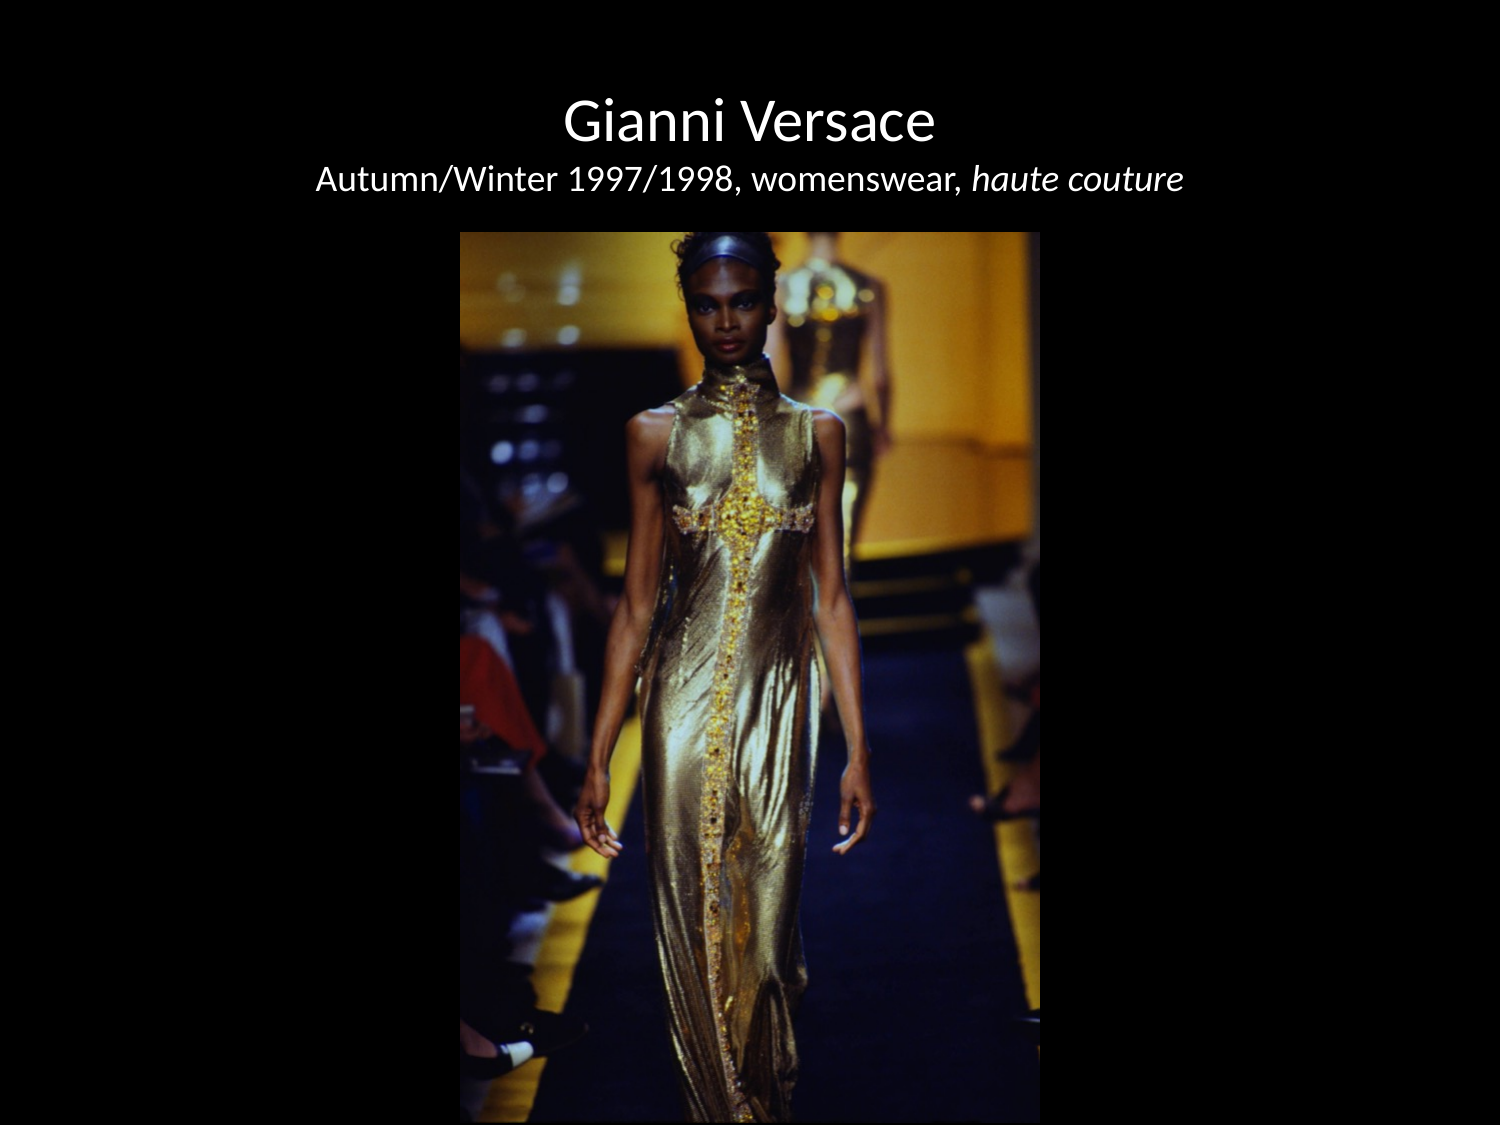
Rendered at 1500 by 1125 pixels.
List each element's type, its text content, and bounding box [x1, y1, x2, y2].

title Gianni Versace Autumn/Winter 1997/1998, womenswear, haute couture [75, 45, 1425, 233]
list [460, 232, 1040, 1123]
